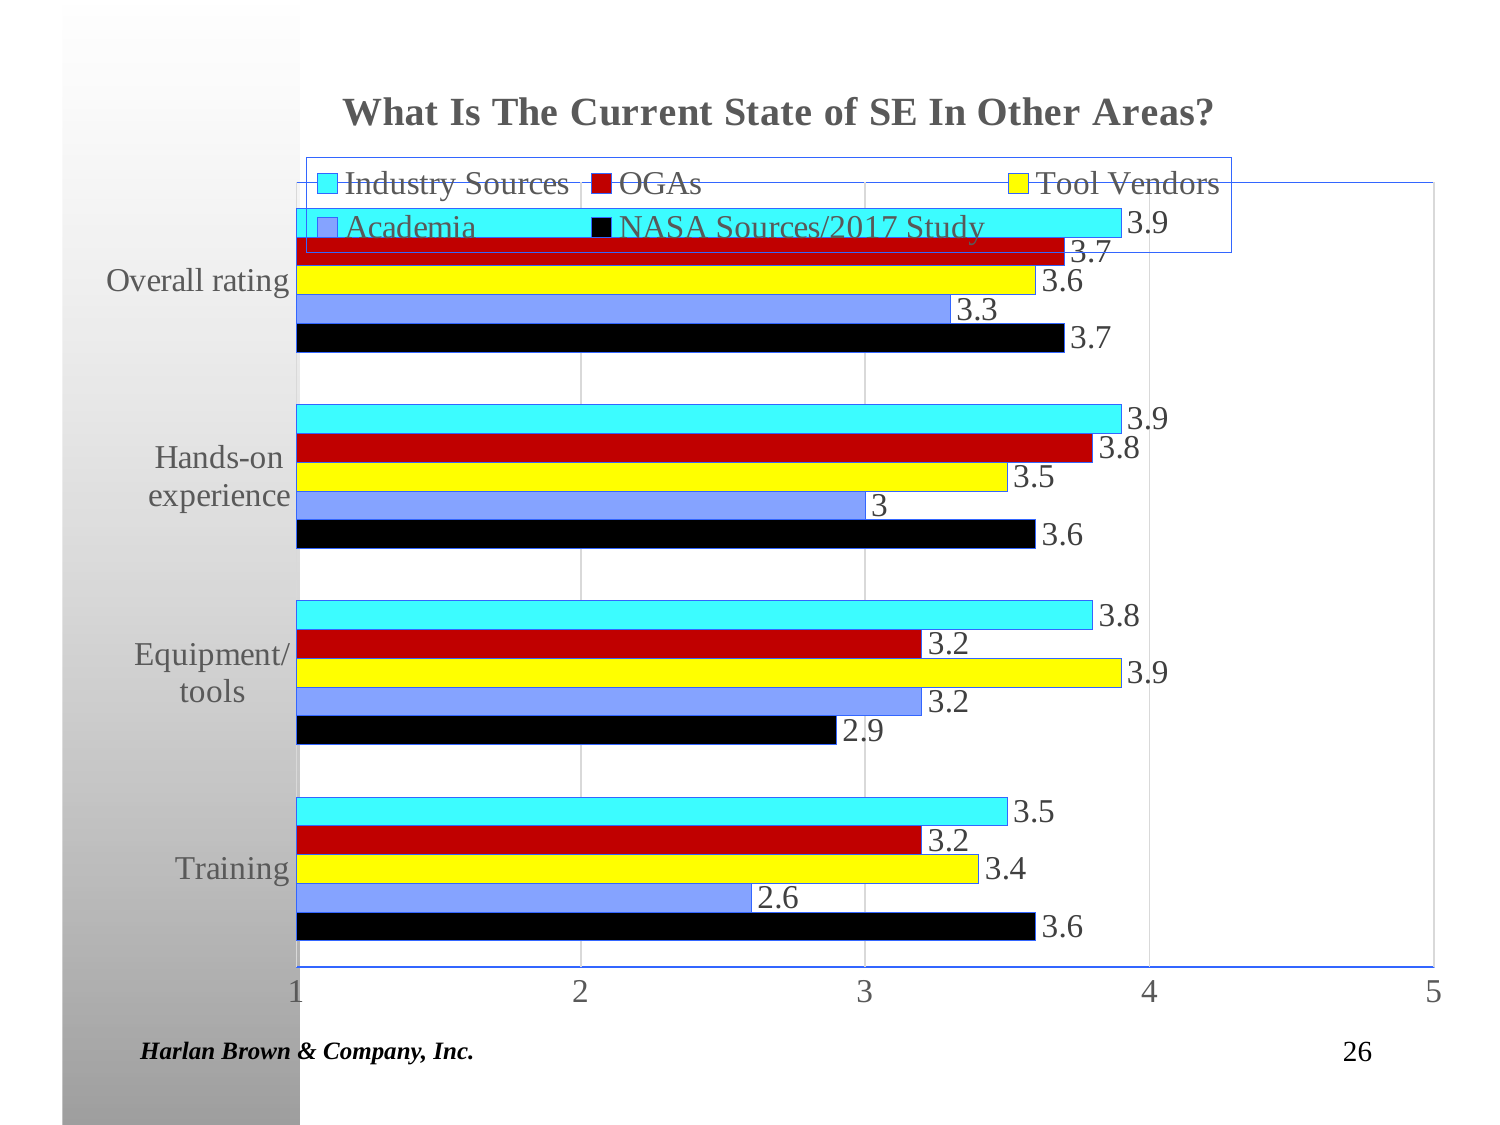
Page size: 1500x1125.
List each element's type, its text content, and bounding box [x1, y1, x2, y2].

footer Harlan Brown & Company, Inc. [125, 1034, 988, 1088]
chart [74, 49, 1463, 1026]
slide_number 26 [1074, 1034, 1388, 1088]
